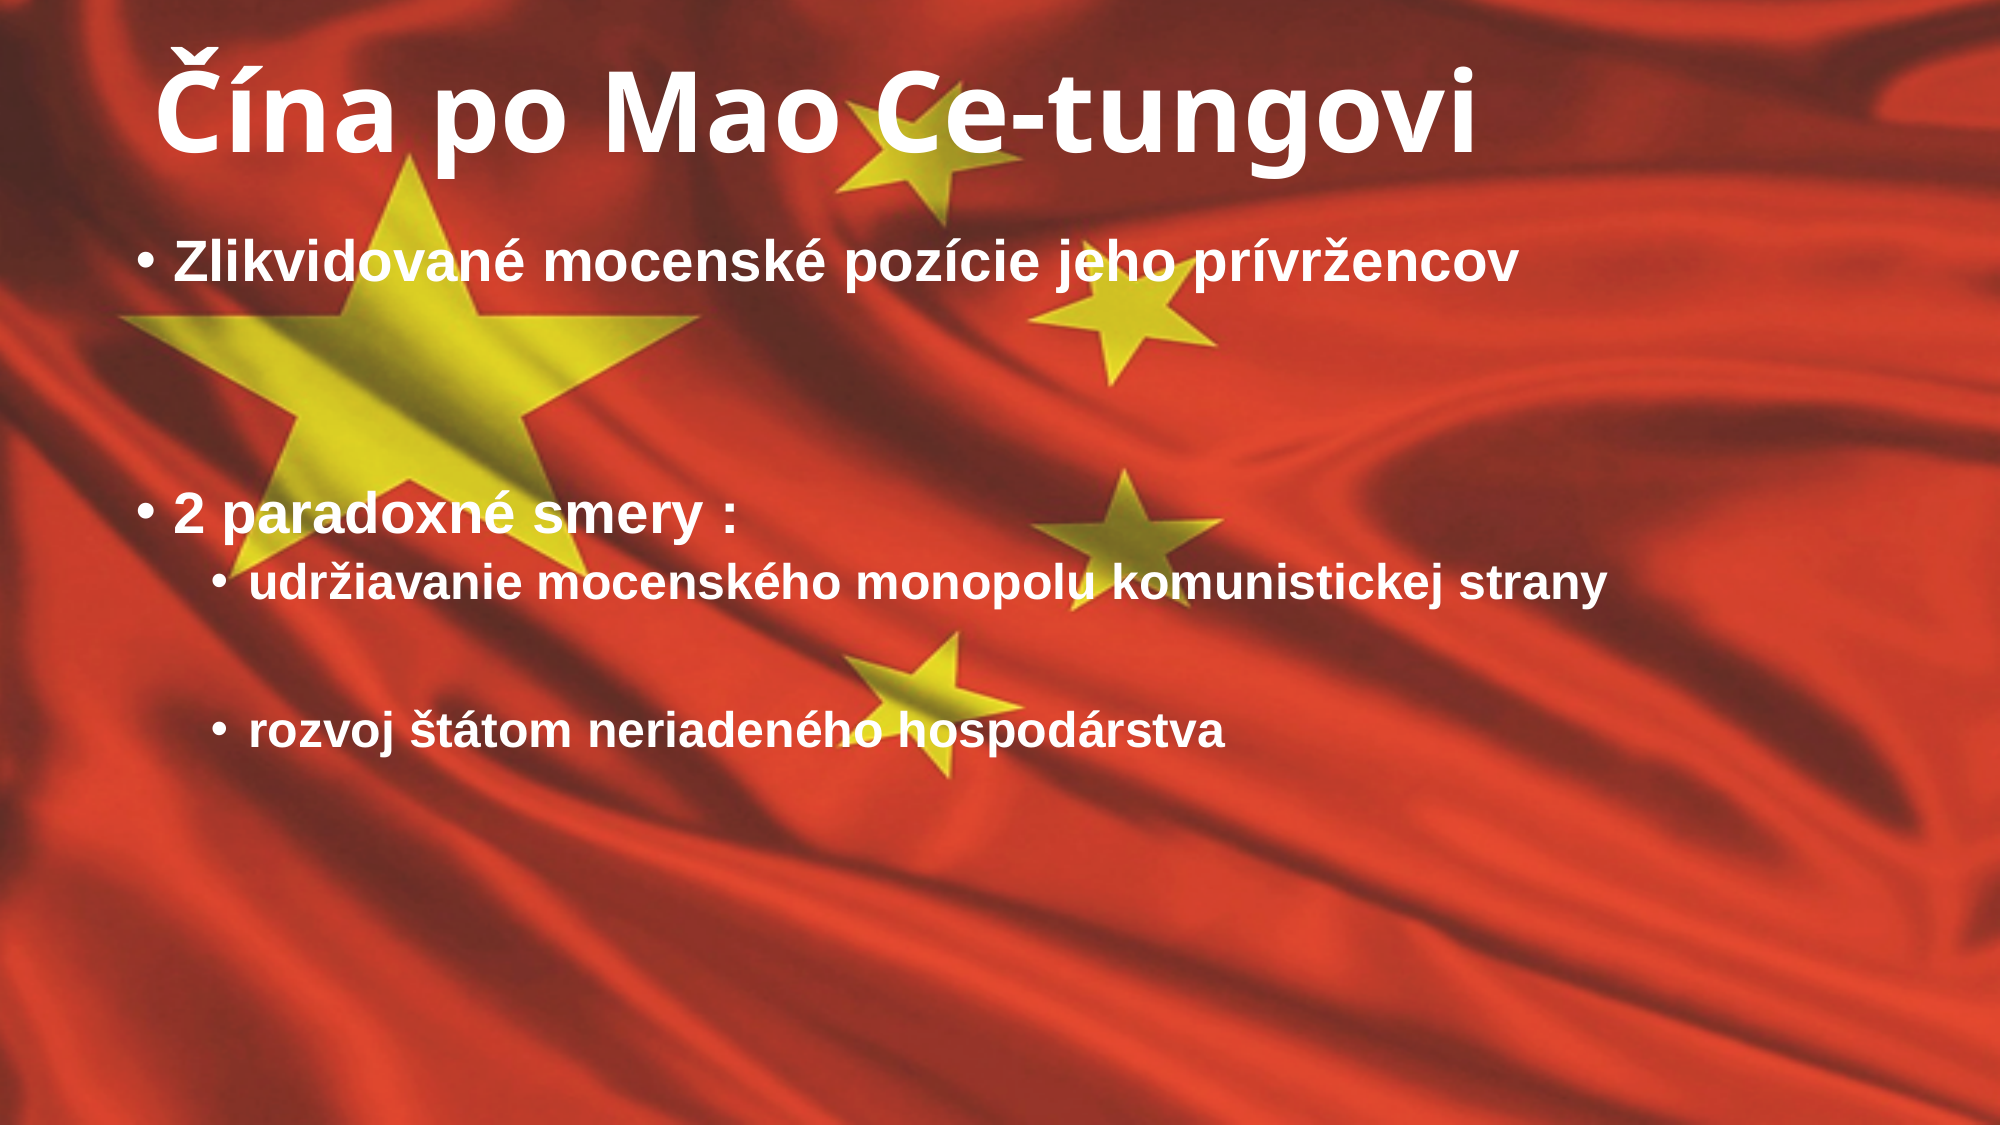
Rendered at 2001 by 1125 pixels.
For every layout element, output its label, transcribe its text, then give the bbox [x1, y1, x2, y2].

title Čína po Mao Ce-tungovi [137, 74, 1863, 293]
list Zlikvidované mocenské pozície jeho prívržencov 2 paradoxné smery : udržiavanie mocenského monopolu komunistickej strany rozvoj štátom neriadeného hospodárstva [120, 223, 1846, 1110]
